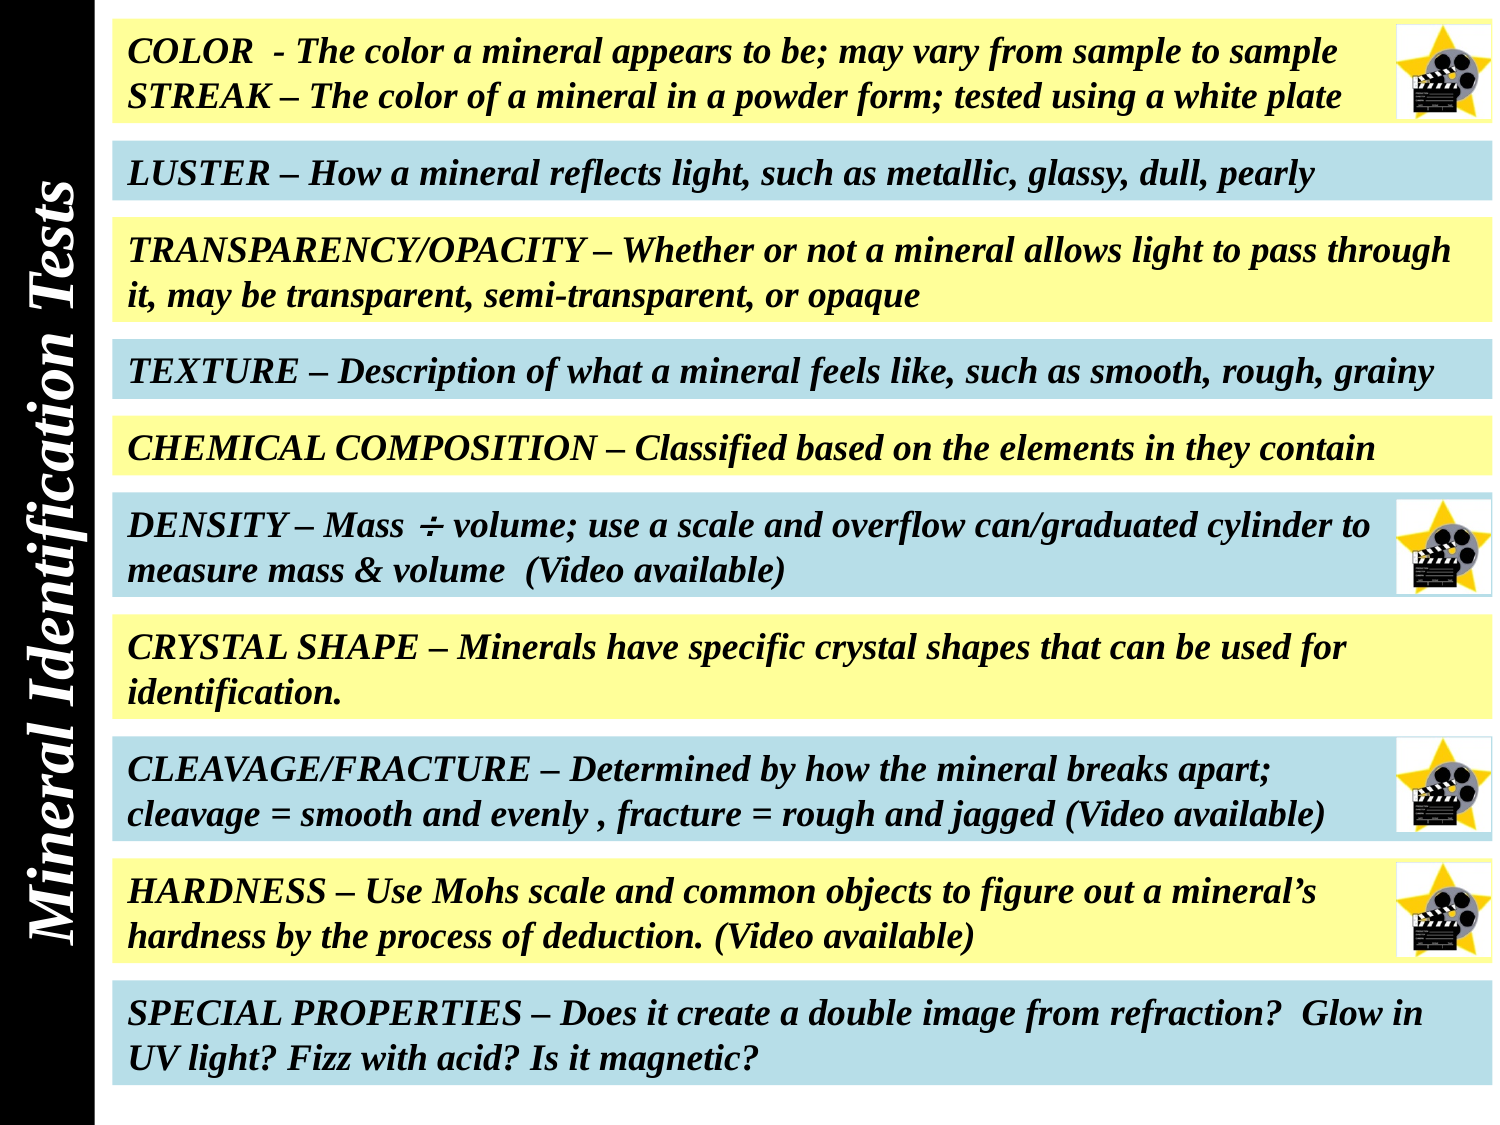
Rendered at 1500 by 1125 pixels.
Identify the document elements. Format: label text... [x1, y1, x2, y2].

text_box CRYSTAL SHAPE – Minerals have specific crystal shapes that can be used for identification. [112, 614, 1493, 719]
picture [1396, 862, 1491, 957]
text_box TEXTURE – Description of what a mineral feels like, such as smooth, rough, grainy [112, 339, 1493, 399]
text_box CLEAVAGE/FRACTURE – Determined by how the mineral breaks apart; cleavage = smooth and evenly , fracture = rough and jagged (Video available) [112, 736, 1493, 842]
picture [1396, 24, 1491, 119]
text_box COLOR - The color a mineral appears to be; may vary from sample to sample STREAK – The color of a mineral in a powder form; tested using a white plate [112, 18, 1493, 124]
text_box CHEMICAL COMPOSITION – Classified based on the elements in they contain [112, 415, 1493, 476]
picture [1396, 499, 1491, 594]
text_box TRANSPARENCY/OPACITY – Whether or not a mineral allows light to pass through it, may be transparent, semi-transparent, or opaque [112, 217, 1493, 322]
text_box HARDNESS – Use Mohs scale and common objects to figure out a mineral’s hardness by the process of deduction. (Video available) [112, 858, 1493, 964]
text_box DENSITY – Mass  volume; use a scale and overflow can/graduated cylinder to measure mass & volume (Video available) [112, 492, 1493, 597]
text_box Mineral Identification Tests [0, 0, 95, 1125]
text_box SPECIAL PROPERTIES – Does it create a double image from refraction? Glow in UV light? Fizz with acid? Is it magnetic? [112, 980, 1493, 1086]
text_box LUSTER – How a mineral reflects light, such as metallic, glassy, dull, pearly [112, 140, 1493, 201]
picture [1396, 737, 1491, 832]
